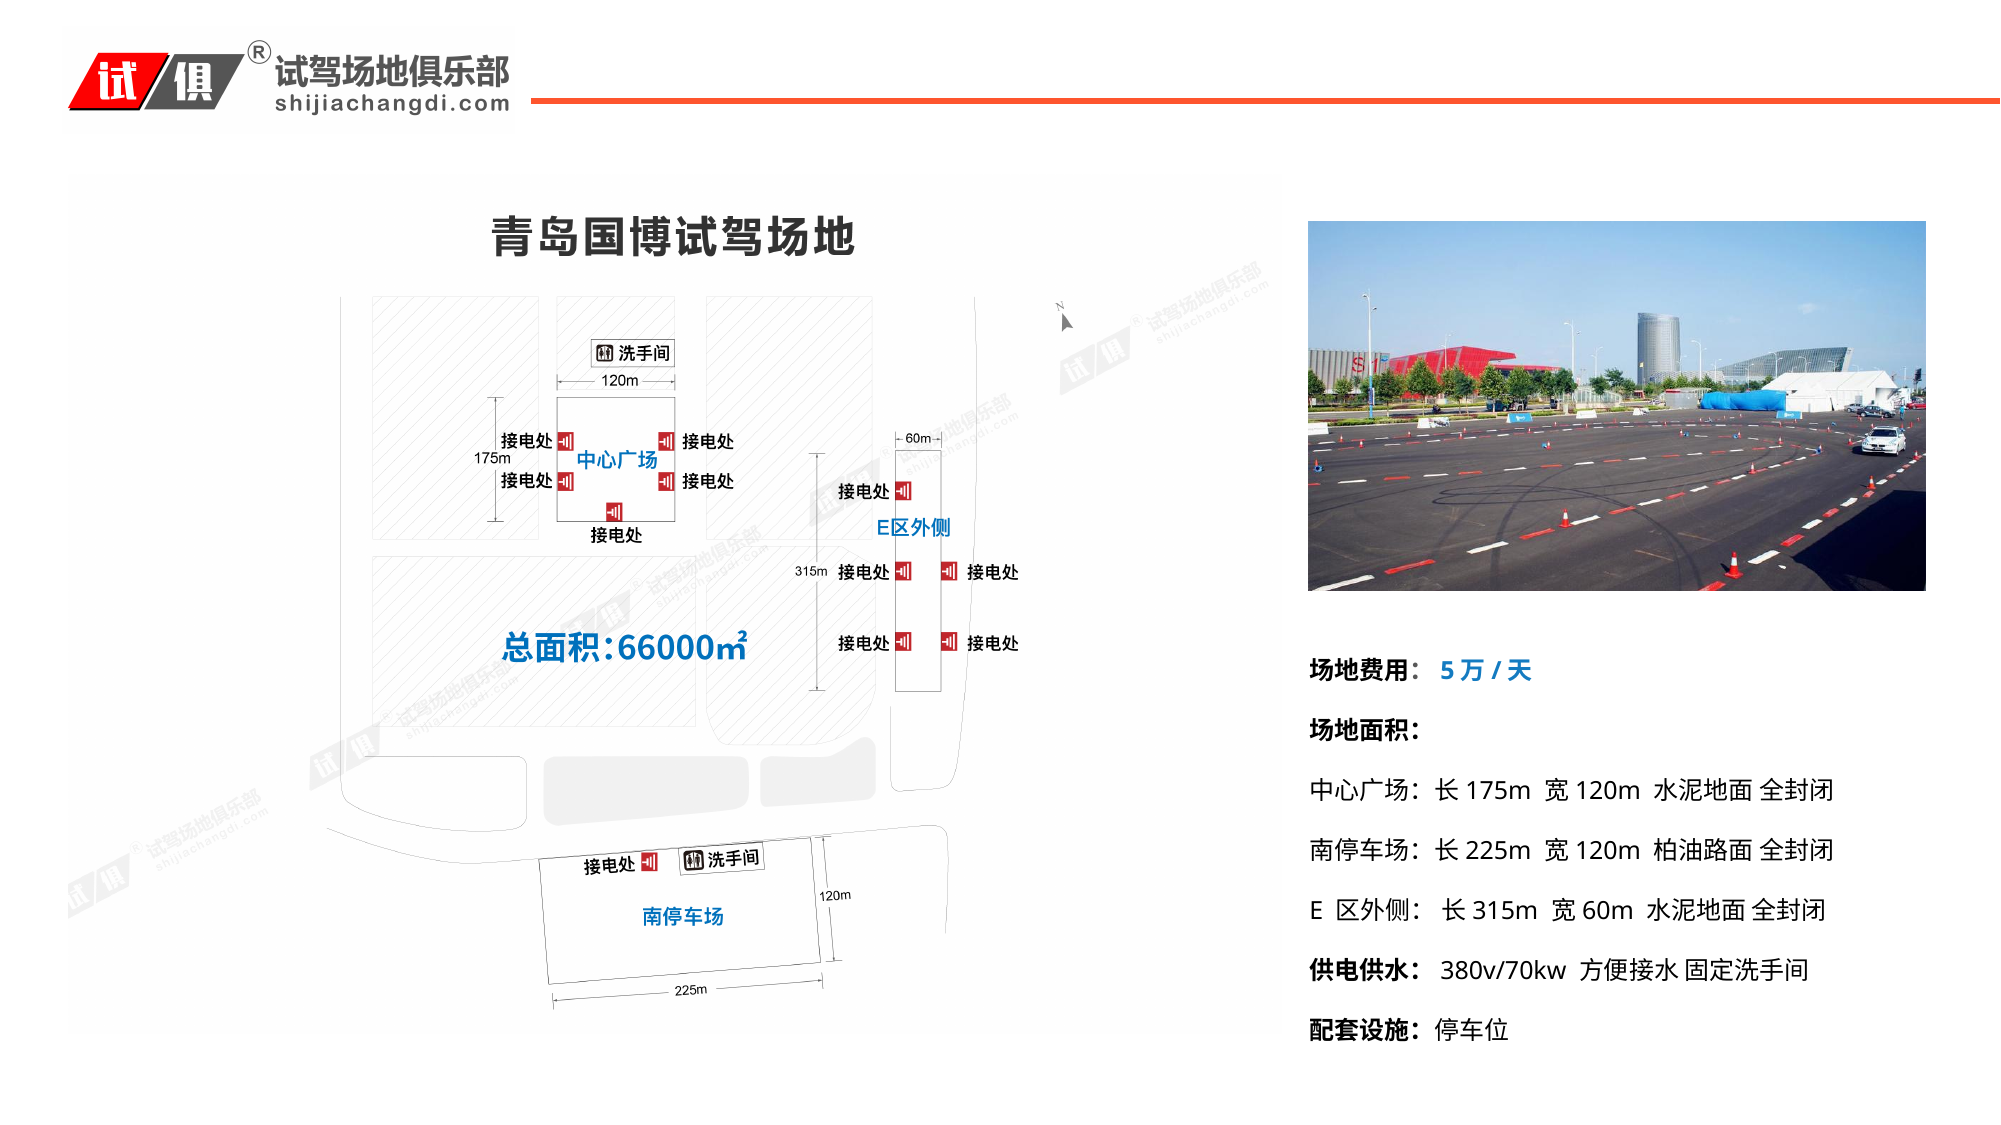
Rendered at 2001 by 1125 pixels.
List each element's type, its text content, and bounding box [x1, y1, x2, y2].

text_box 场地费用：5万/天 场地面积： 中心广场：长175m 宽120m 水泥地面 全封闭 南停车场：长225m 宽120m 柏油路面 全封闭 E 区外侧： 长315m 宽60m 水泥地面 全封闭 供电供水：380v/70kw 方便接水 固定洗手间 配套设施：停车位 [1294, 617, 1924, 1052]
picture [68, 174, 1282, 1034]
picture [1308, 221, 1926, 591]
picture [62, 26, 515, 134]
